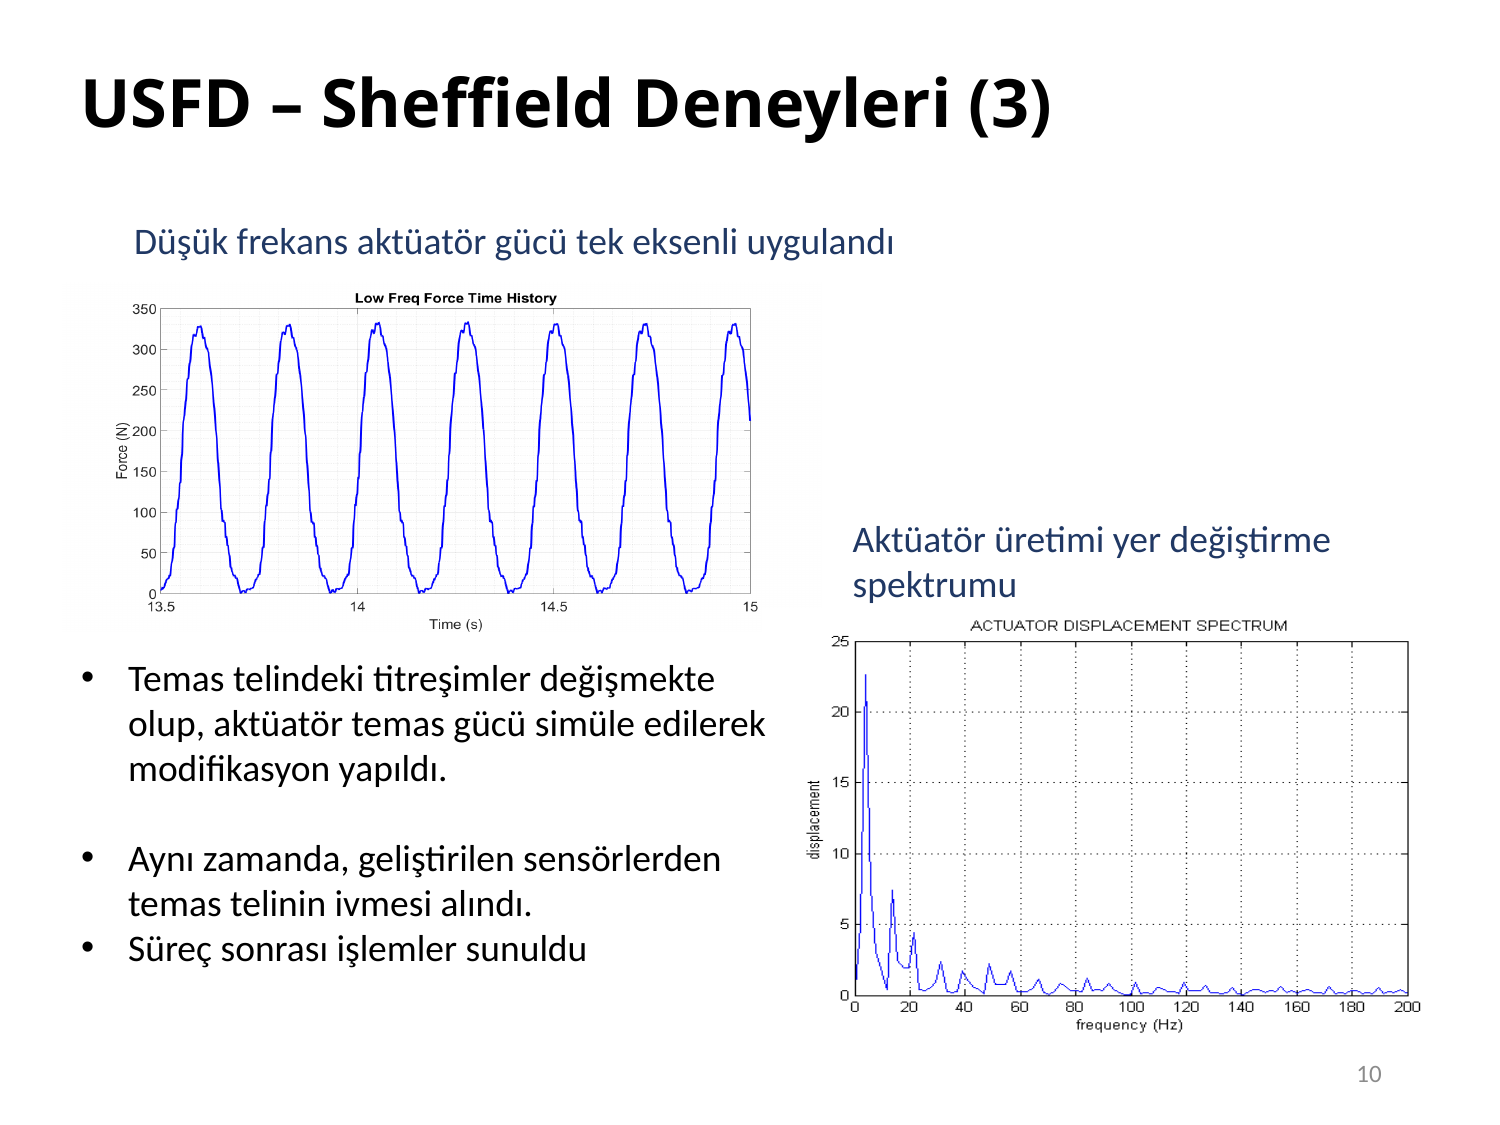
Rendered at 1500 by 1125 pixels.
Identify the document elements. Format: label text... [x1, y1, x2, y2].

text_box Aktüatör üretimi yer değiştirme spektrumu [837, 507, 1452, 608]
slide_number 10 [1059, 1043, 1397, 1103]
text_box Temas telindeki titreşimler değişmekte olup, aktüatör temas gücü simüle edilerek modifikasyon yapıldı. Aynı zamanda, geliştirilen sensörlerden temas telinin ivmesi alındı. Süreç sonrası işlemler sunuldu [66, 646, 762, 1022]
picture [62, 282, 1475, 1043]
list Düşük frekans aktüatör gücü tek eksenli uygulandı [119, 214, 911, 277]
title USFD – Sheffield Deneyleri (3) [64, 26, 1241, 186]
